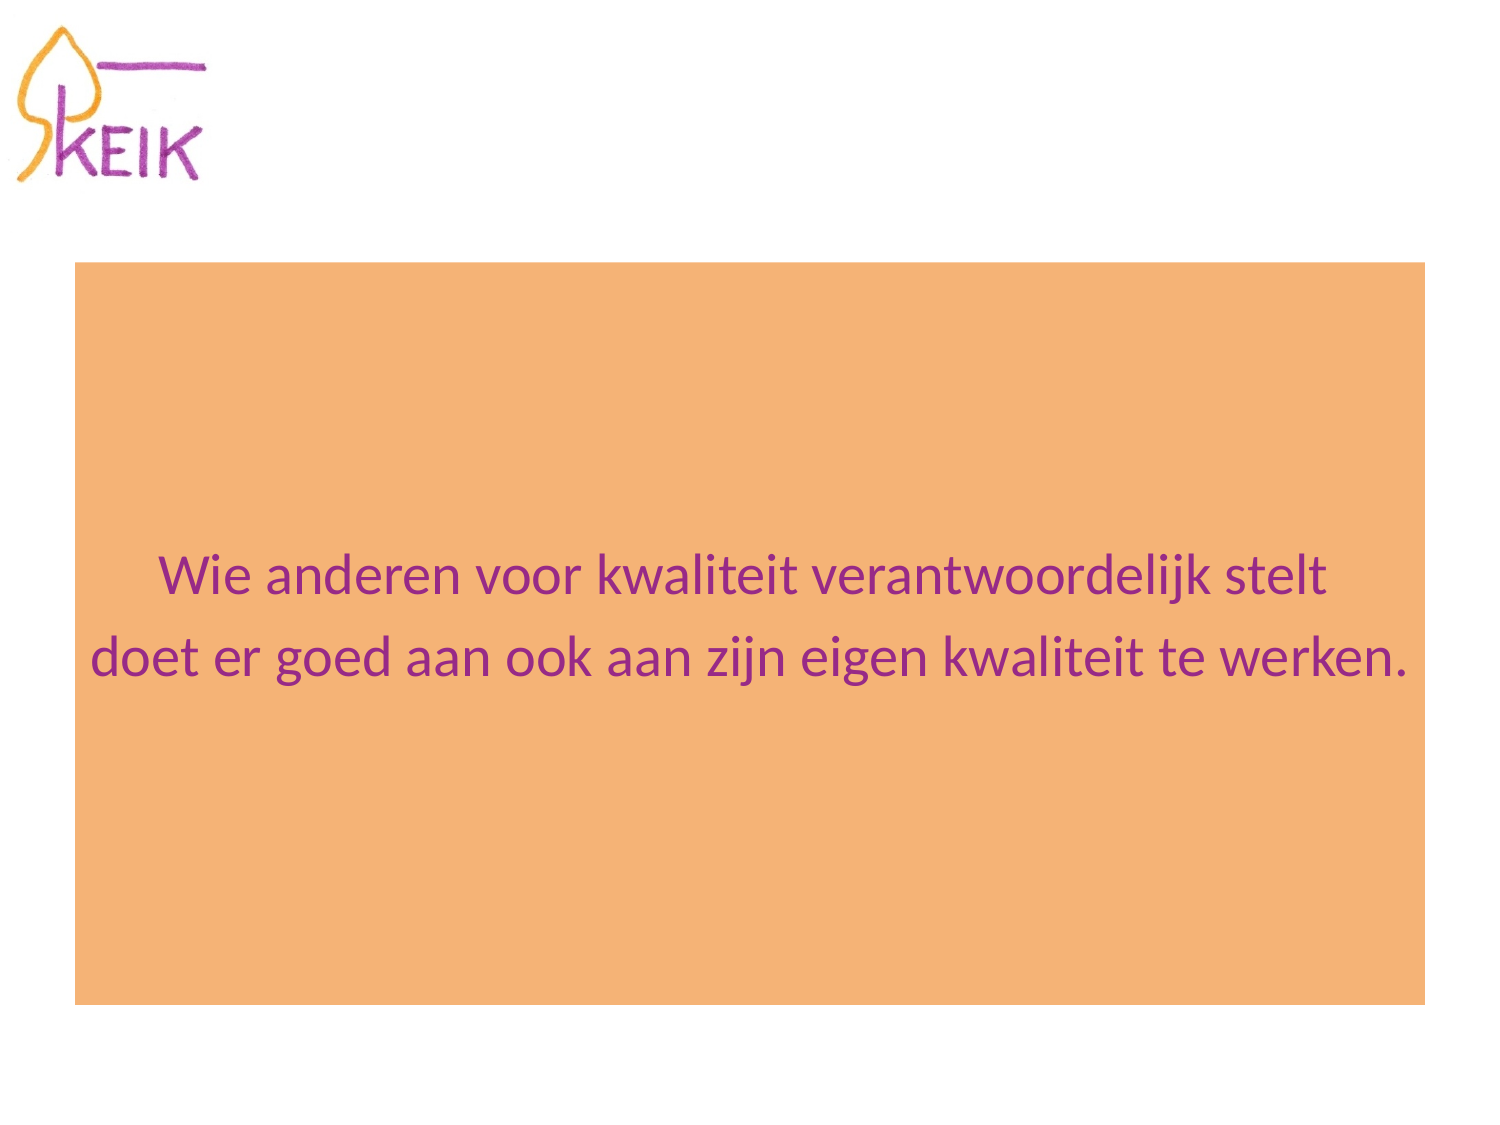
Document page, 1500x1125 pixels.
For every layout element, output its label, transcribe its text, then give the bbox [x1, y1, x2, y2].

picture [0, 14, 219, 233]
list Wie anderen voor kwaliteit verantwoordelijk stelt doet er goed aan ook aan zijn eigen kwaliteit te werken. [75, 262, 1425, 1005]
